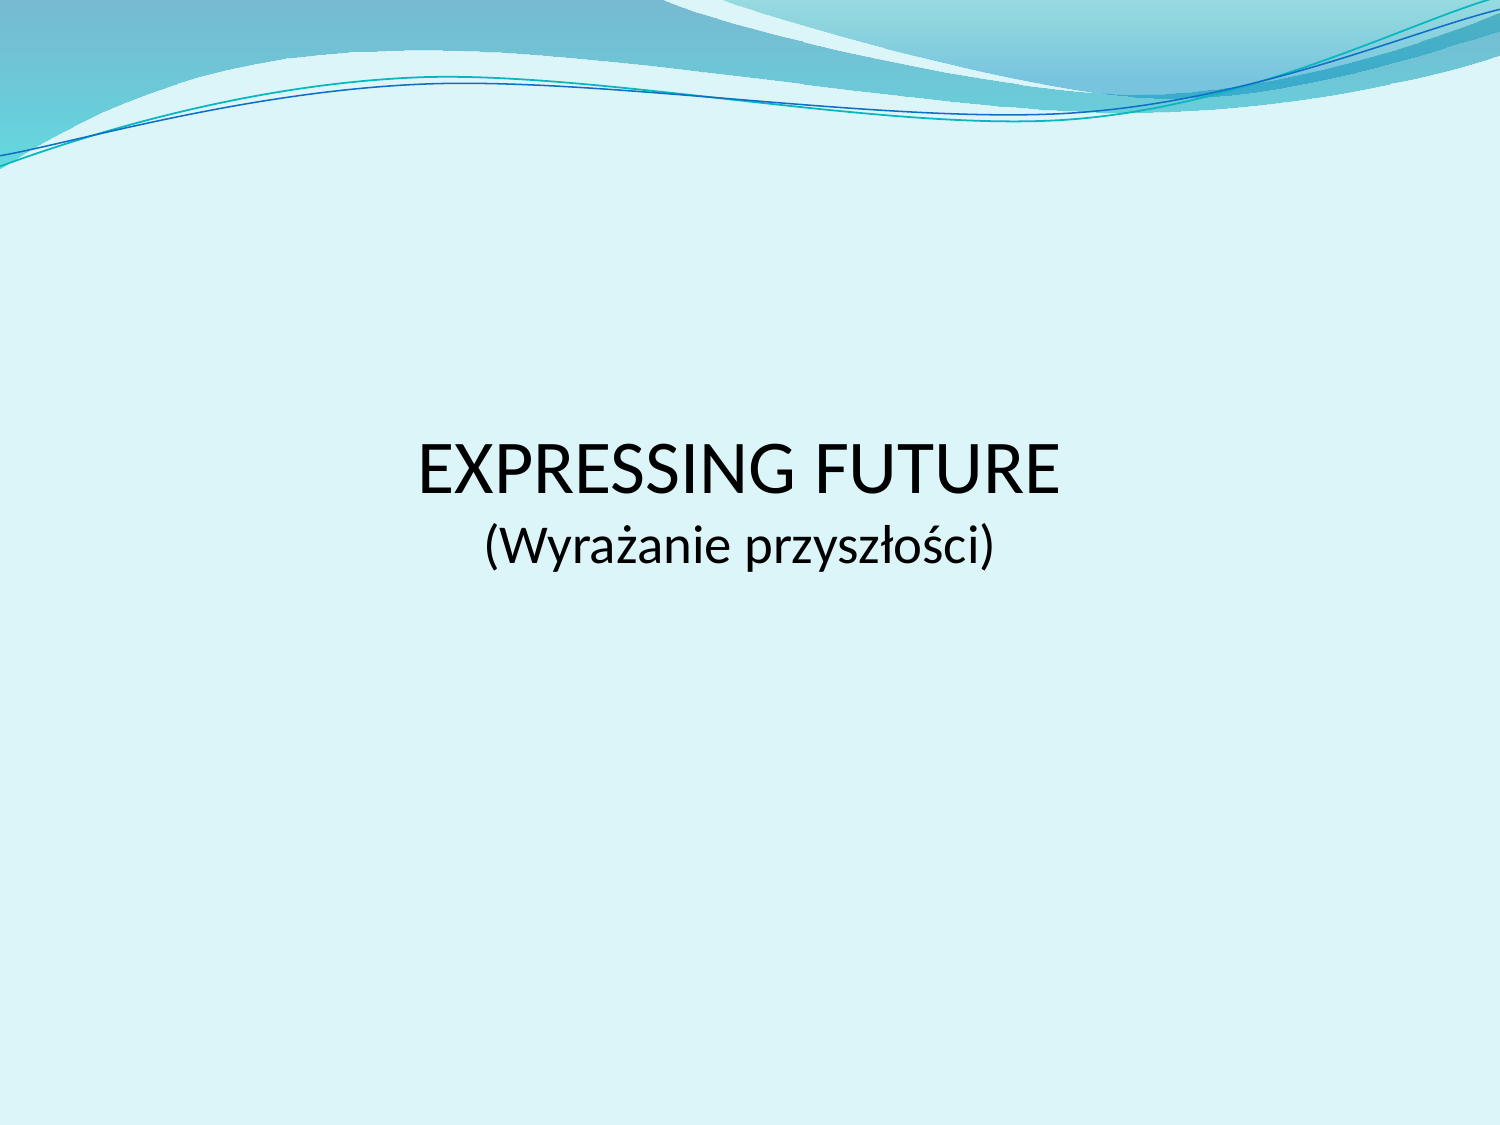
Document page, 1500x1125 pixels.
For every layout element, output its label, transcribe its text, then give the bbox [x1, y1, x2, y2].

title EXPRESSING FUTURE (Wyrażanie przyszłości) [64, 408, 1415, 575]
